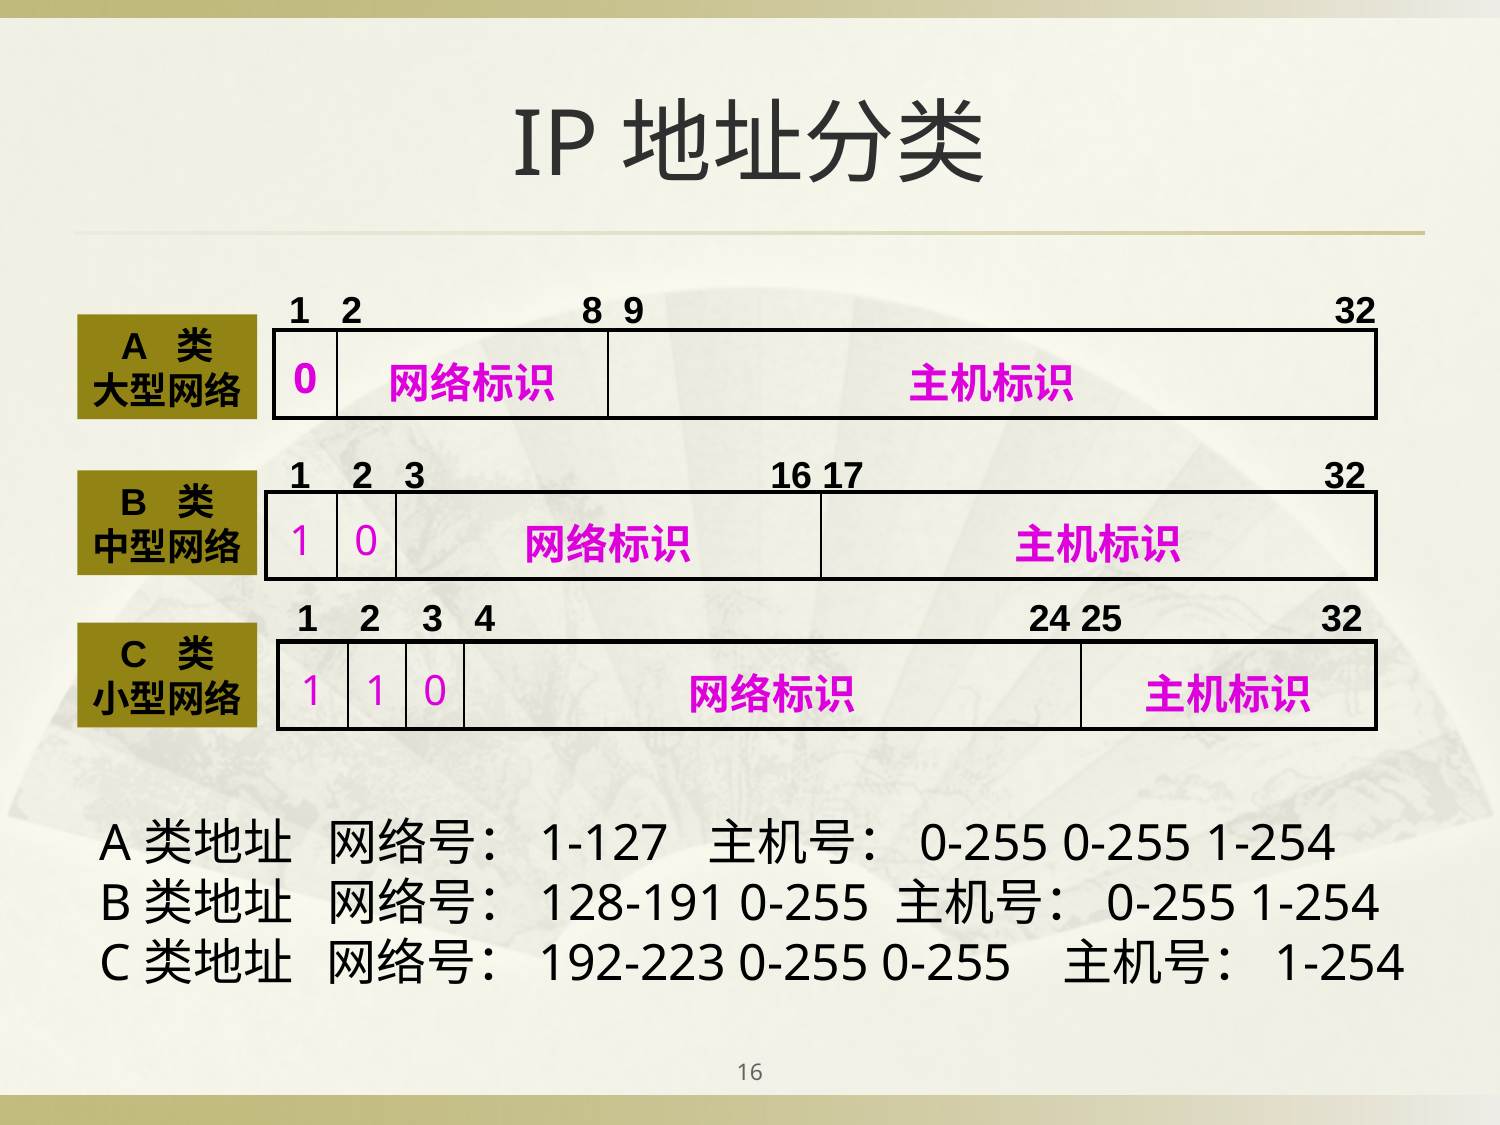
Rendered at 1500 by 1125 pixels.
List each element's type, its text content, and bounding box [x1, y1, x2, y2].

slide_number 16 [675, 1050, 825, 1097]
text_box B 类 中型网络 [77, 470, 258, 576]
table_header 0 [276, 339, 336, 416]
text_box A 类 大型网络 [77, 314, 258, 420]
table_header 0 [338, 503, 395, 577]
table_header 1 [268, 494, 336, 577]
table_header 主机标识 [822, 503, 1374, 577]
text_box A类地址 网络号：1-127 主机号：0-255 0-255 1-254 B类地址 网络号：128-191 0-255 主机号：0-255 1-254 C类地址 网络号：192-223 0-255 0-255 主机号：1-254 [84, 802, 1433, 998]
text_box 1 2 3 4 24 25 32 [282, 586, 1381, 646]
text_box 1 2 8 9 32 [274, 278, 1395, 339]
text_box C 类 小型网络 [77, 622, 258, 728]
table_header 1 [280, 644, 347, 727]
table_header 0 [407, 646, 463, 727]
text_box 1 2 3 16 17 32 [274, 443, 1384, 503]
title IP地址分类 [75, 45, 1425, 233]
table_header 网络标识 [465, 646, 1080, 727]
table_header 主机标识 [1082, 646, 1374, 727]
table_header 网络标识 [397, 503, 820, 577]
table_header 1 [349, 646, 405, 727]
table_header 网络标识 [338, 339, 607, 416]
table_header 主机标识 [609, 339, 1374, 416]
